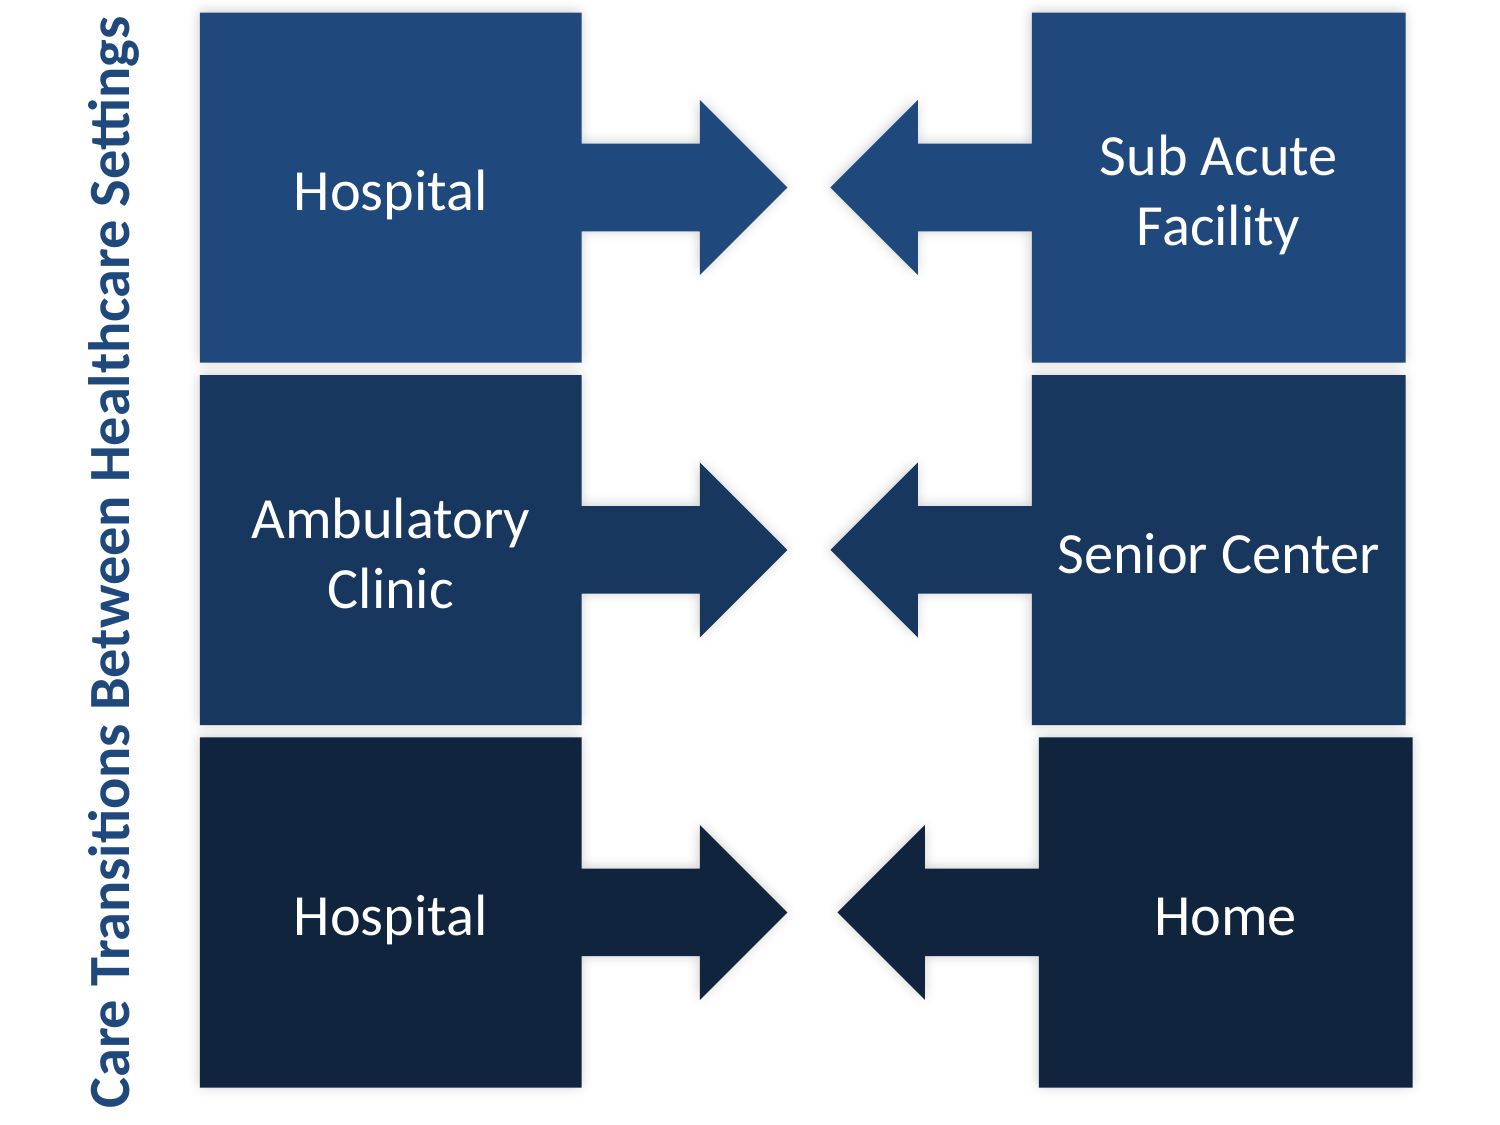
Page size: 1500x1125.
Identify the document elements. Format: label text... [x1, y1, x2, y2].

text_box Senior Center [830, 375, 1406, 726]
text_box Hospital [199, 12, 788, 363]
text_box Ambulatory Clinic [199, 375, 788, 726]
title Care Transitions Between Healthcare Settings [50, 0, 163, 1125]
text_box Home [837, 737, 1413, 1088]
text_box Sub Acute Facility [830, 12, 1406, 363]
text_box Hospital [199, 737, 788, 1088]
